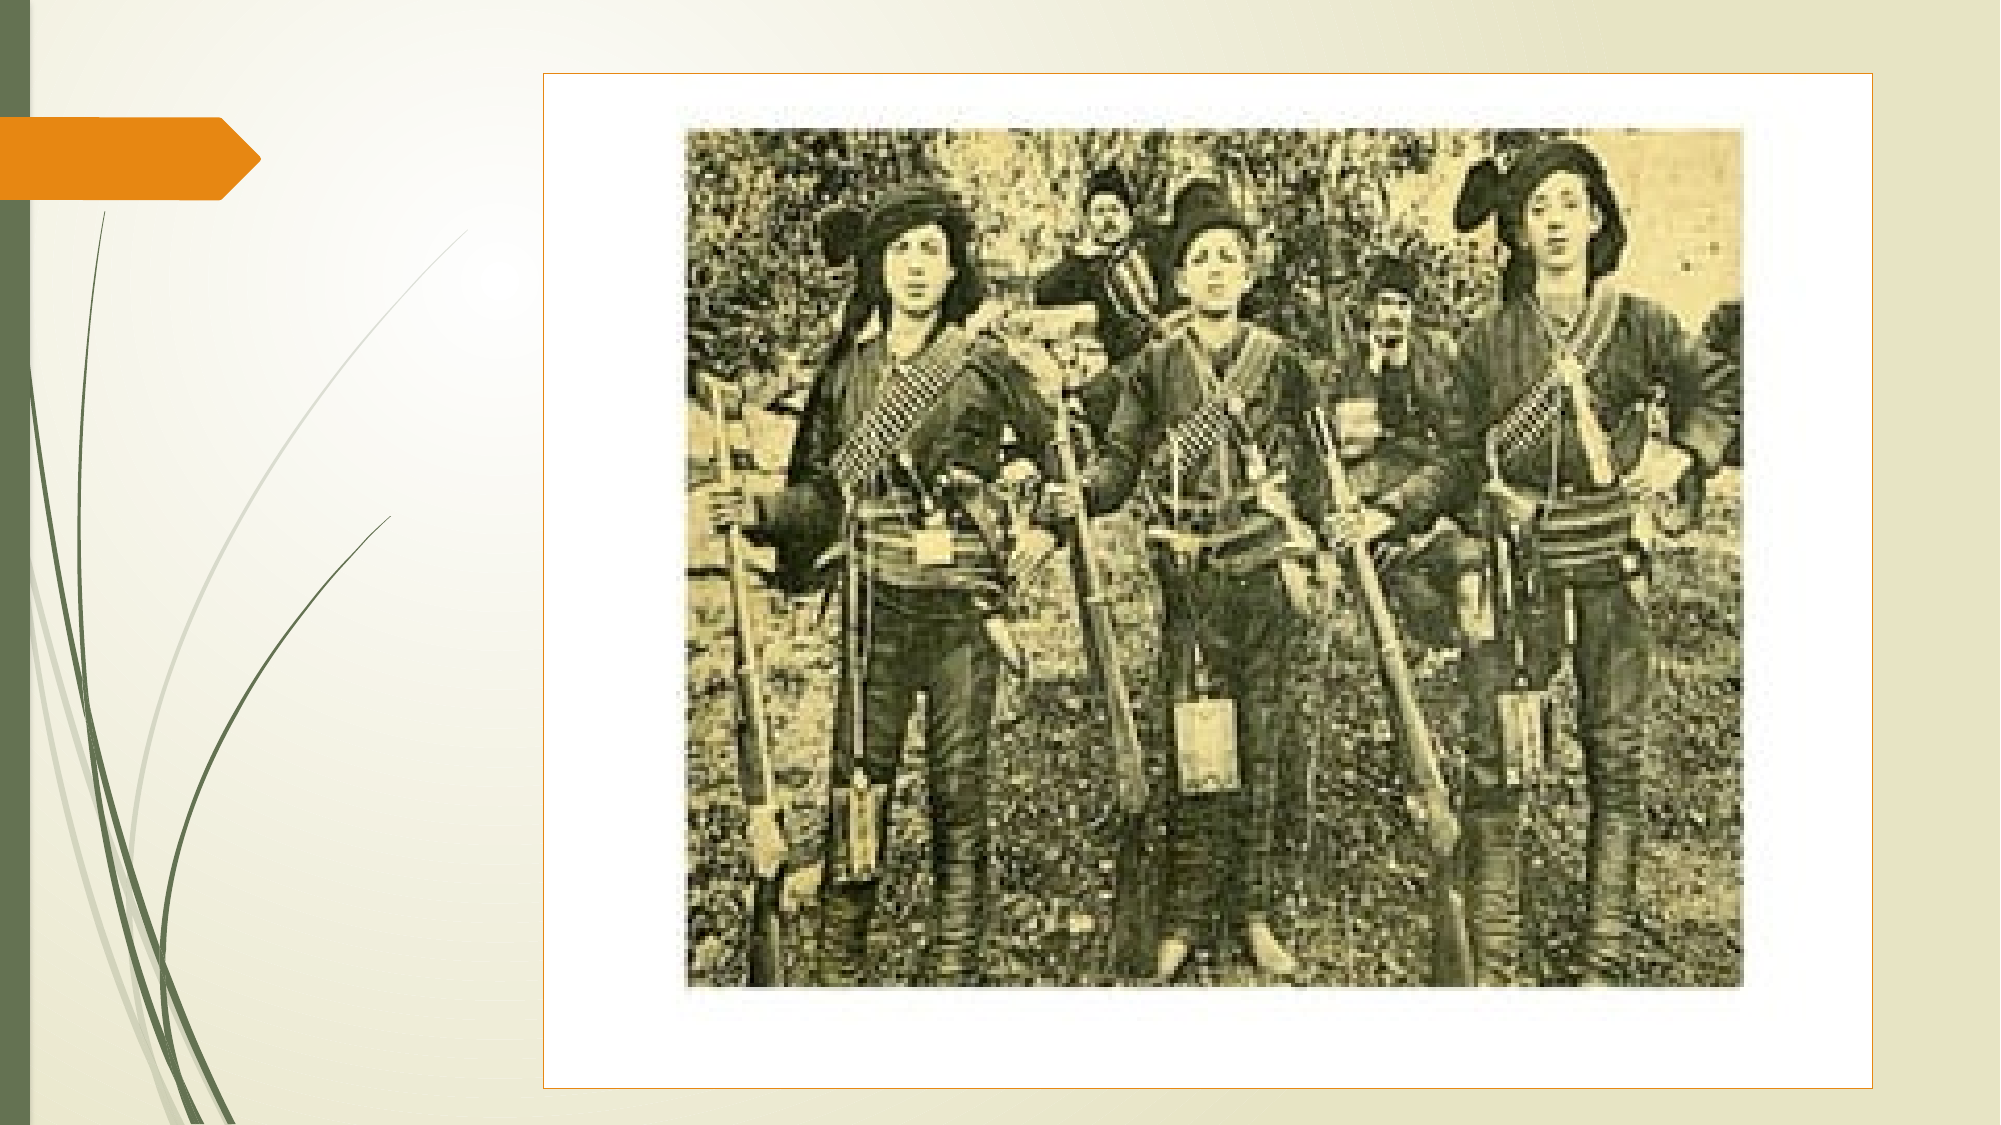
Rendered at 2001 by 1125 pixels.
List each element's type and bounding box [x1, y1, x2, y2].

picture [543, 73, 1873, 1090]
